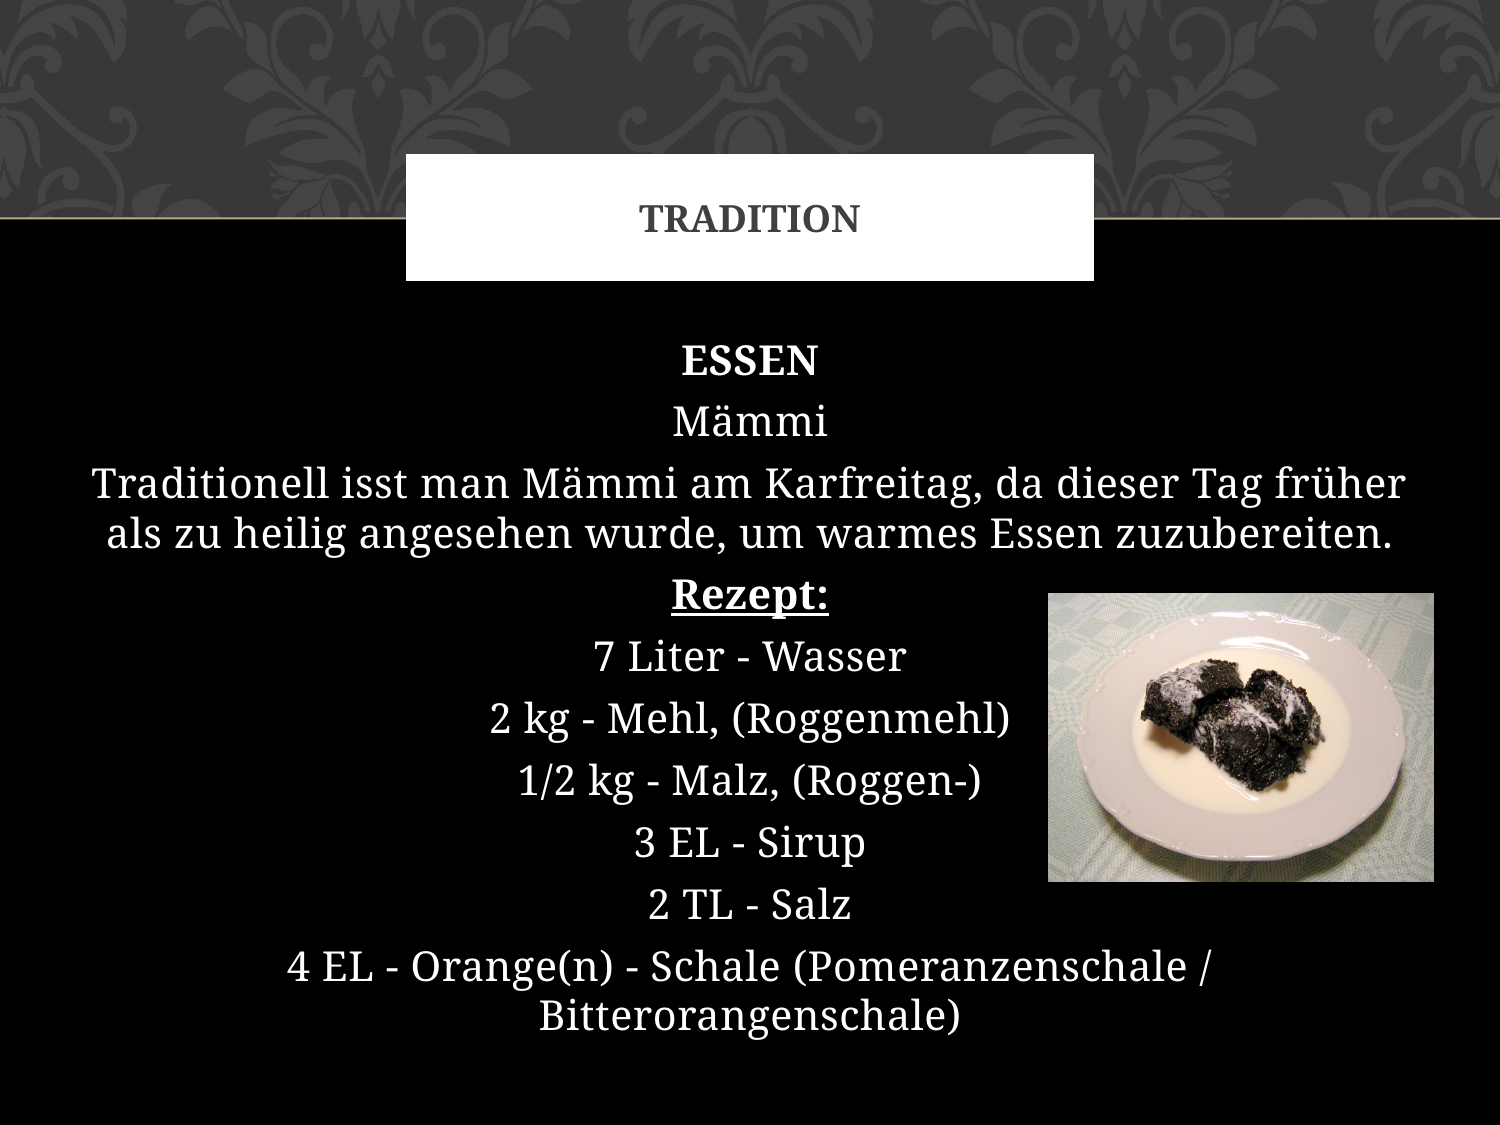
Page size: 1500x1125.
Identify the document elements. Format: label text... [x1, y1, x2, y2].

picture [1047, 593, 1435, 882]
title tRADITION [406, 154, 1094, 281]
list ESSEN Mämmi Traditionell isst man Mämmi am Karfreitag, da dieser Tag früher als zu heilig angesehen wurde, um warmes Essen zuzubereiten. Rezept: 7 Liter - Wasser 2 kg - Mehl, (Roggenmehl) 1/2 kg - Malz, (Roggen-) 3 EL - Sirup 2 TL - Salz 4 EL - Orange(n) - Schale (Pomeranzenschale / Bitterorangenschale) [75, 326, 1425, 1094]
